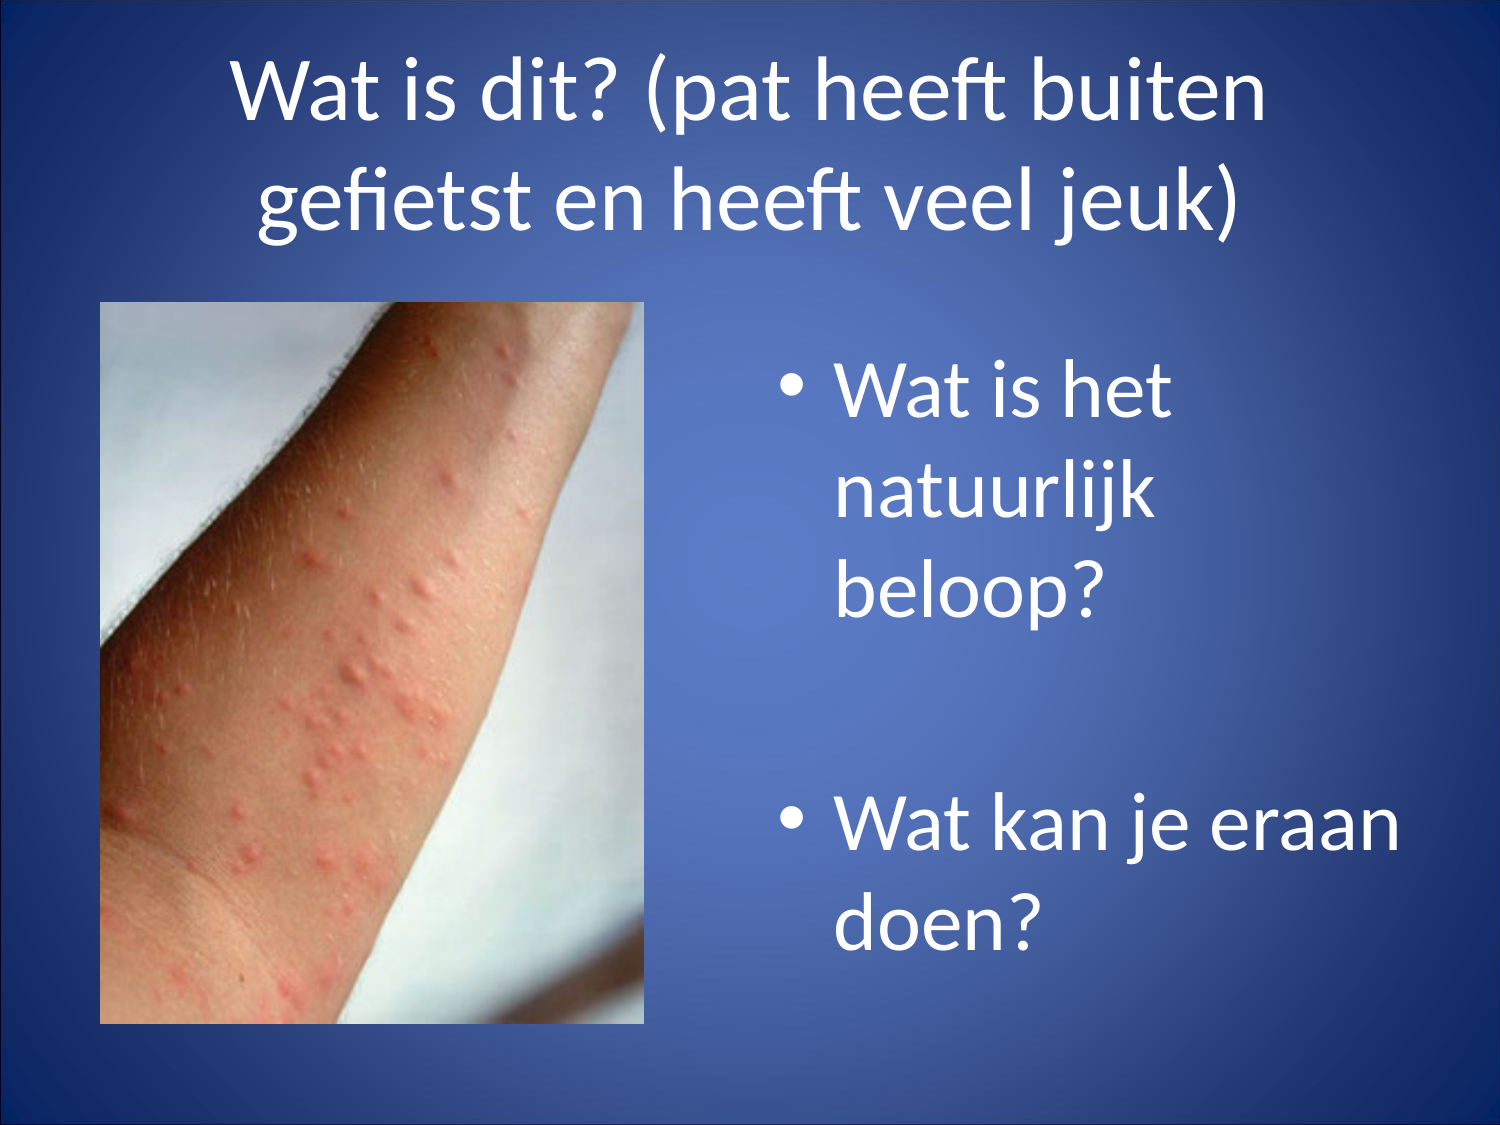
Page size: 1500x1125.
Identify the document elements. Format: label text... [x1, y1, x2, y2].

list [100, 302, 644, 1024]
title Wat is dit? (pat heeft buiten gefietst en heeft veel jeuk) [75, 45, 1425, 233]
picture [0, 0, 1500, 1125]
list Wat is het natuurlijk beloop? Wat kan je eraan doen? [762, 326, 1425, 1005]
